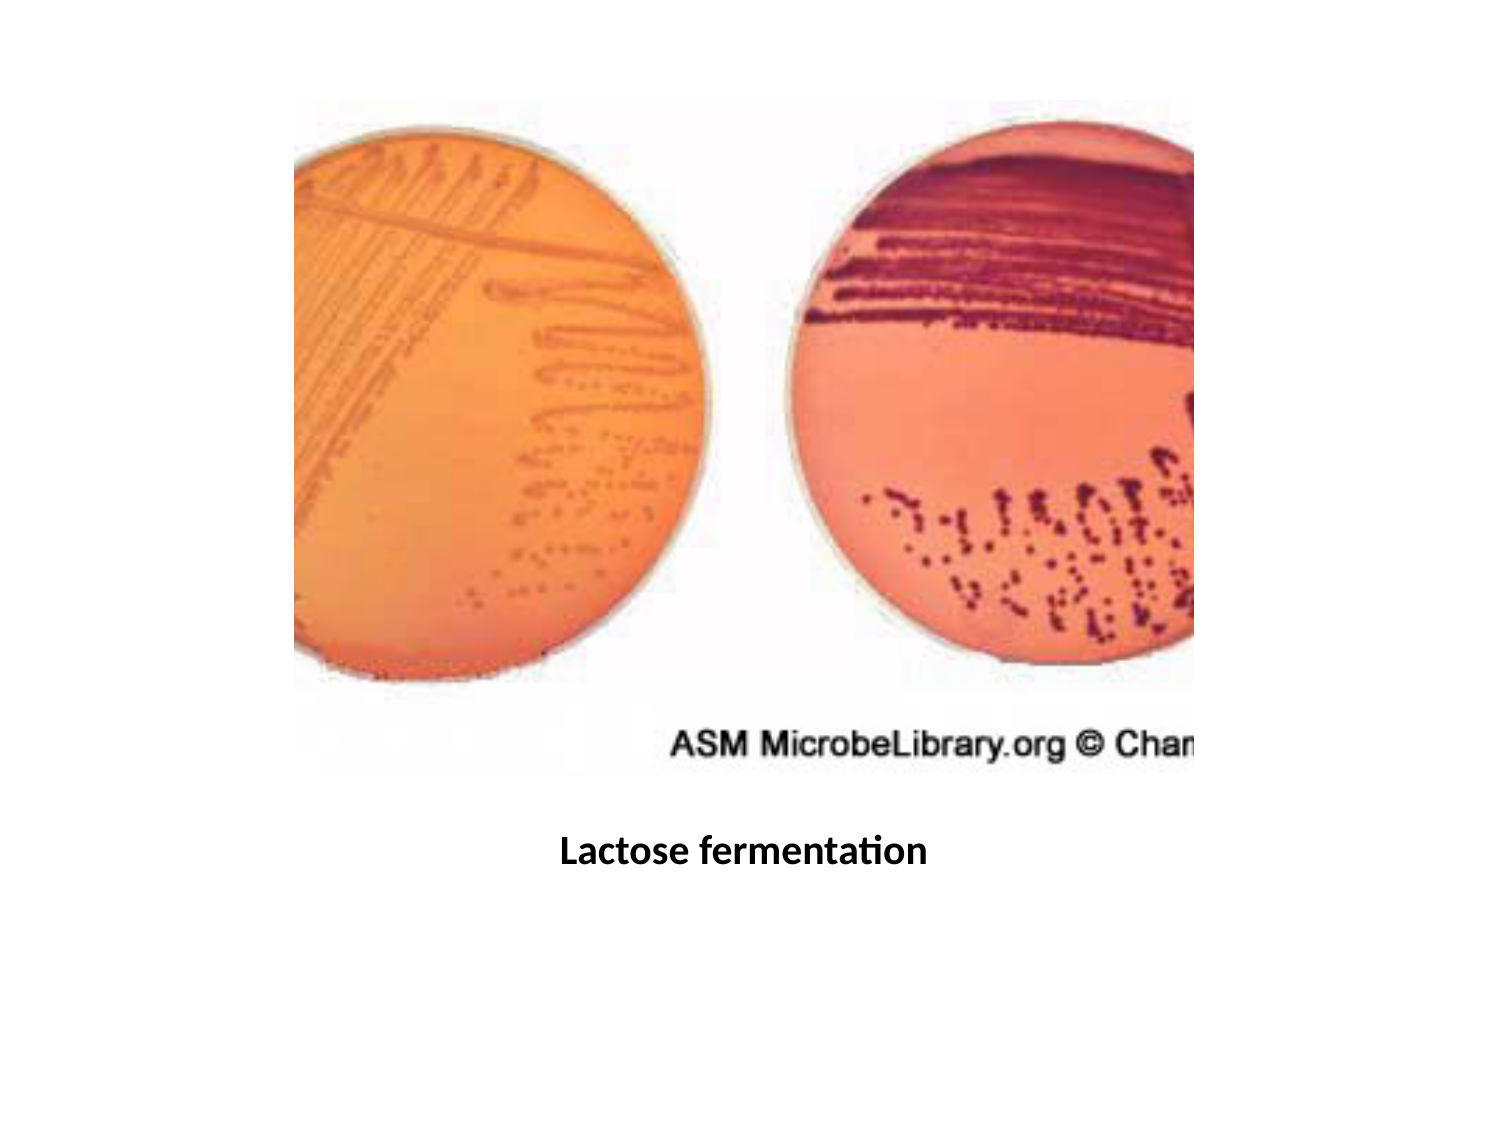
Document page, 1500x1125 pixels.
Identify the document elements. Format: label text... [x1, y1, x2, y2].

picture [293, 100, 1195, 776]
title Lactose fermentation [294, 787, 1194, 881]
